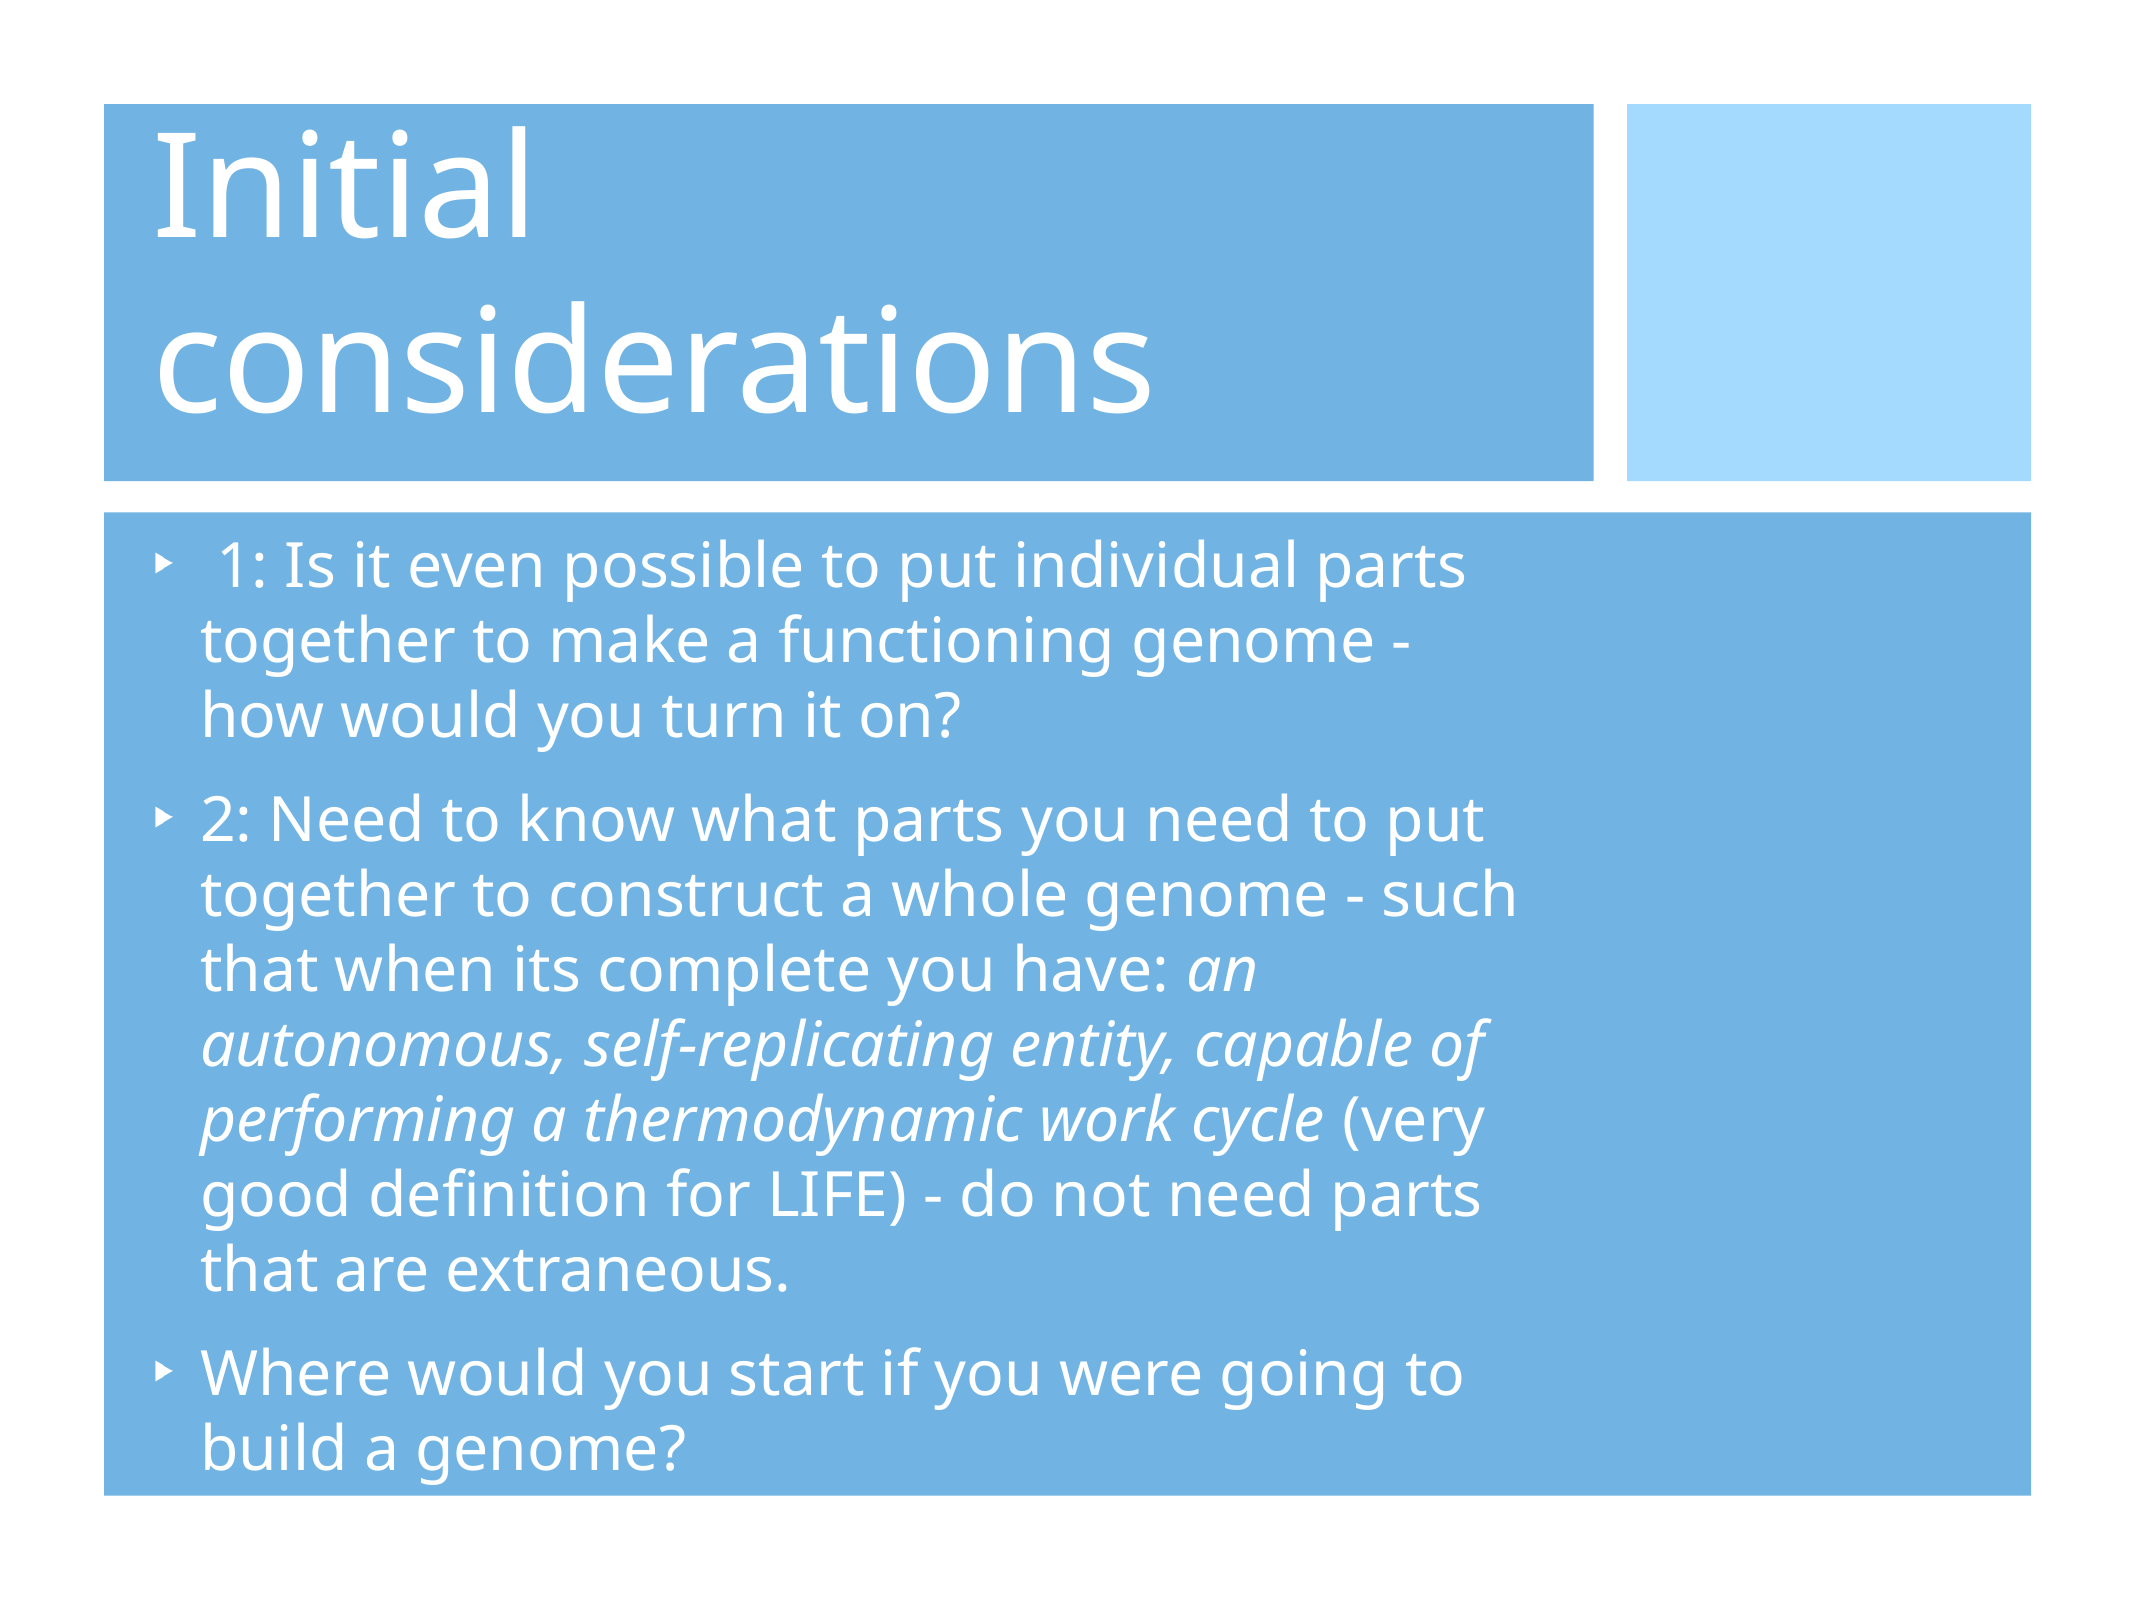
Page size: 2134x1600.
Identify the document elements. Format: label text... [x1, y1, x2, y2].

picture [152, 1357, 176, 1384]
picture [152, 549, 176, 576]
title Initial considerations [143, 136, 1555, 451]
list 1: Is it even possible to put individual parts together to make a functioning genome - how would you turn it on? 2: Need to know what parts you need to put together to construct a whole genome - such that when its complete you have: an autonomous, self-replicating entity, capable of performing a thermodynamic work cycle (very good definition for LIFE) - do not need parts that are extraneous. Where would you start if you were going to build a genome? [143, 516, 1555, 1484]
picture [152, 803, 176, 830]
